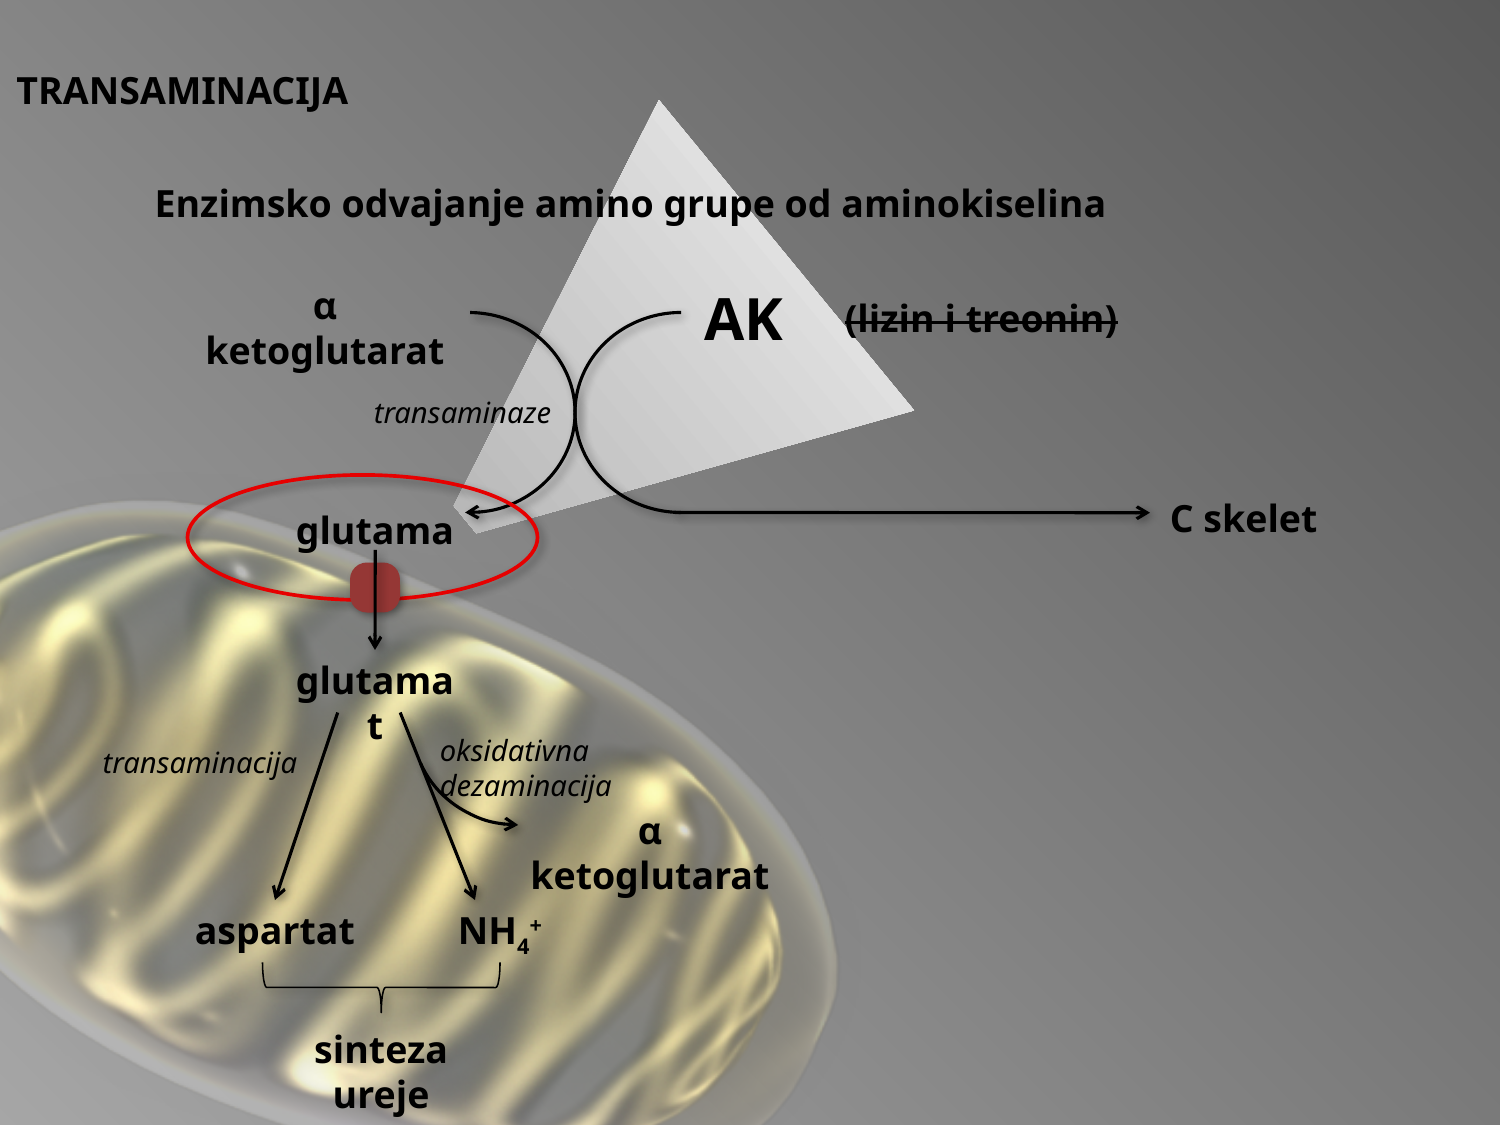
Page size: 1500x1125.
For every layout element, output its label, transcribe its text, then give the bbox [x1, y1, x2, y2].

text_box AK [674, 275, 813, 310]
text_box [343, 768, 532, 844]
text_box [905, 395, 917, 416]
text_box Enzimsko odvajanje amino grupe od aminokiselina [139, 149, 1235, 233]
text_box α ketoglutarat [174, 274, 475, 310]
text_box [212, 774, 338, 838]
text_box [550, 233, 806, 310]
picture [0, 312, 901, 1125]
text_box C skelet [1137, 487, 1350, 548]
text_box TRANSAMINACIJA [1, 37, 476, 120]
text_box [631, 97, 702, 149]
text_box (lizin i treonin) [799, 287, 1163, 348]
